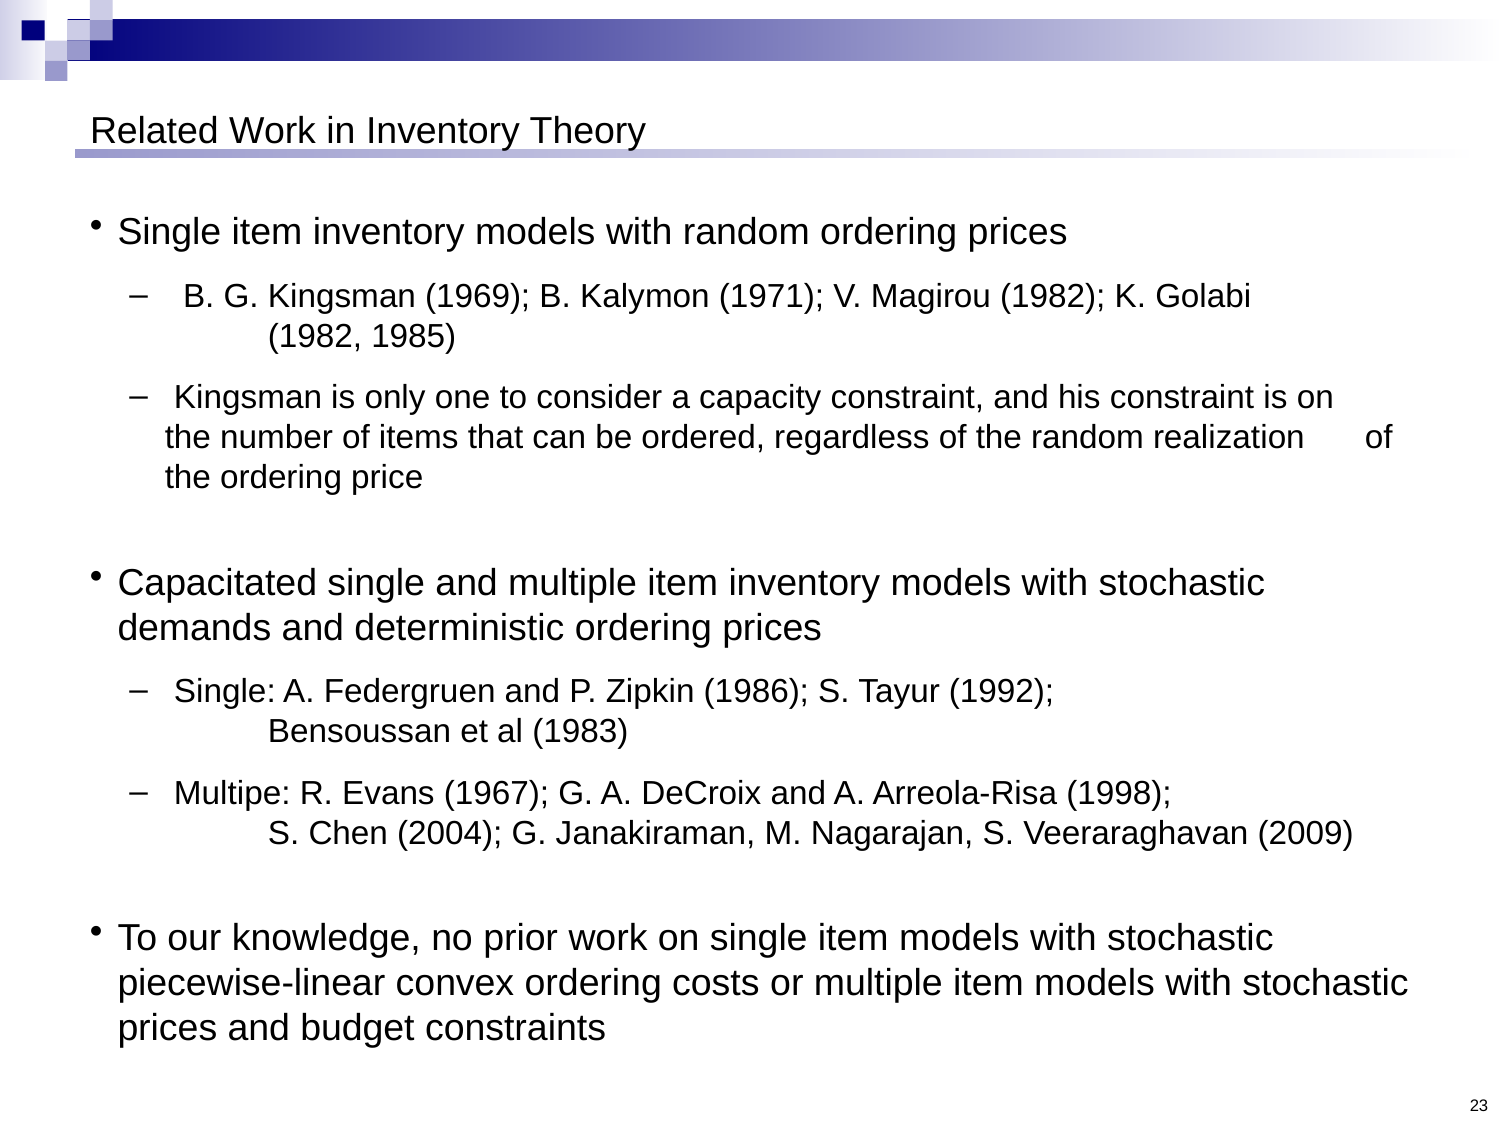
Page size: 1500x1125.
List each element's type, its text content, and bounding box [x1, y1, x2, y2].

title Related Work in Inventory Theory [74, 58, 1426, 159]
text_box Single item inventory models with random ordering prices B. G. Kingsman (1969); B. Kalymon (1971); V. Magirou (1982); K. Golabi (1982, 1985) Kingsman is only one to consider a capacity constraint, and his constraint is on the number of items that can be ordered, regardless of the random realization of the ordering price Capacitated single and multiple item inventory models with stochastic demands and deterministic ordering prices Single: A. Federgruen and P. Zipkin (1986); S. Tayur (1992); Bensoussan et al (1983) Multipe: R. Evans (1967); G. A. DeCroix and A. Arreola-Risa (1998); S. Chen (2004); G. Janakiraman, M. Nagarajan, S. Veeraraghavan (2009) To our knowledge, no prior work on single item models with stochastic piecewise-linear convex ordering costs or multiple item models with stochastic prices and budget constraints [74, 199, 1425, 1125]
